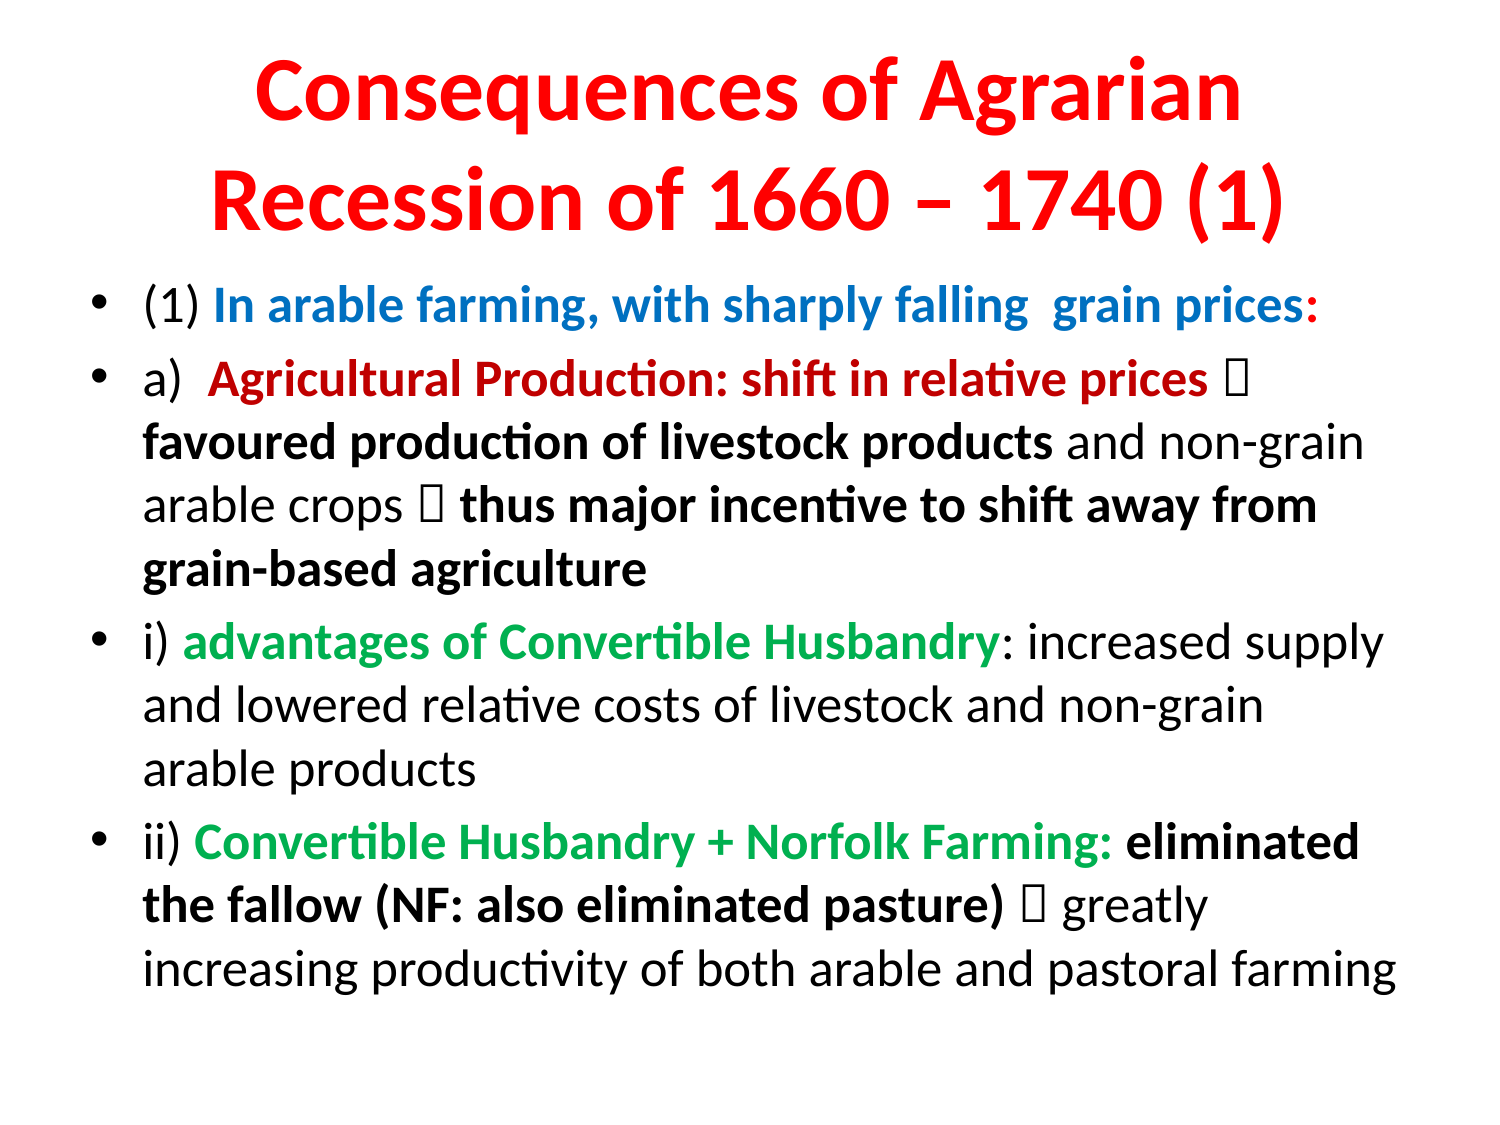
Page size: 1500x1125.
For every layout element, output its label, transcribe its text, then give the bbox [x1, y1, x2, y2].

list (1) In arable farming, with sharply falling grain prices: a) Agricultural Production: shift in relative prices  favoured production of livestock products and non-grain arable crops  thus major incentive to shift away from grain-based agriculture i) advantages of Convertible Husbandry: increased supply and lowered relative costs of livestock and non-grain arable products ii) Convertible Husbandry + Norfolk Farming: eliminated the fallow (NF: also eliminated pasture)  greatly increasing productivity of both arable and pastoral farming [75, 262, 1425, 1005]
title Consequences of Agrarian Recession of 1660 – 1740 (1) [75, 45, 1425, 233]
